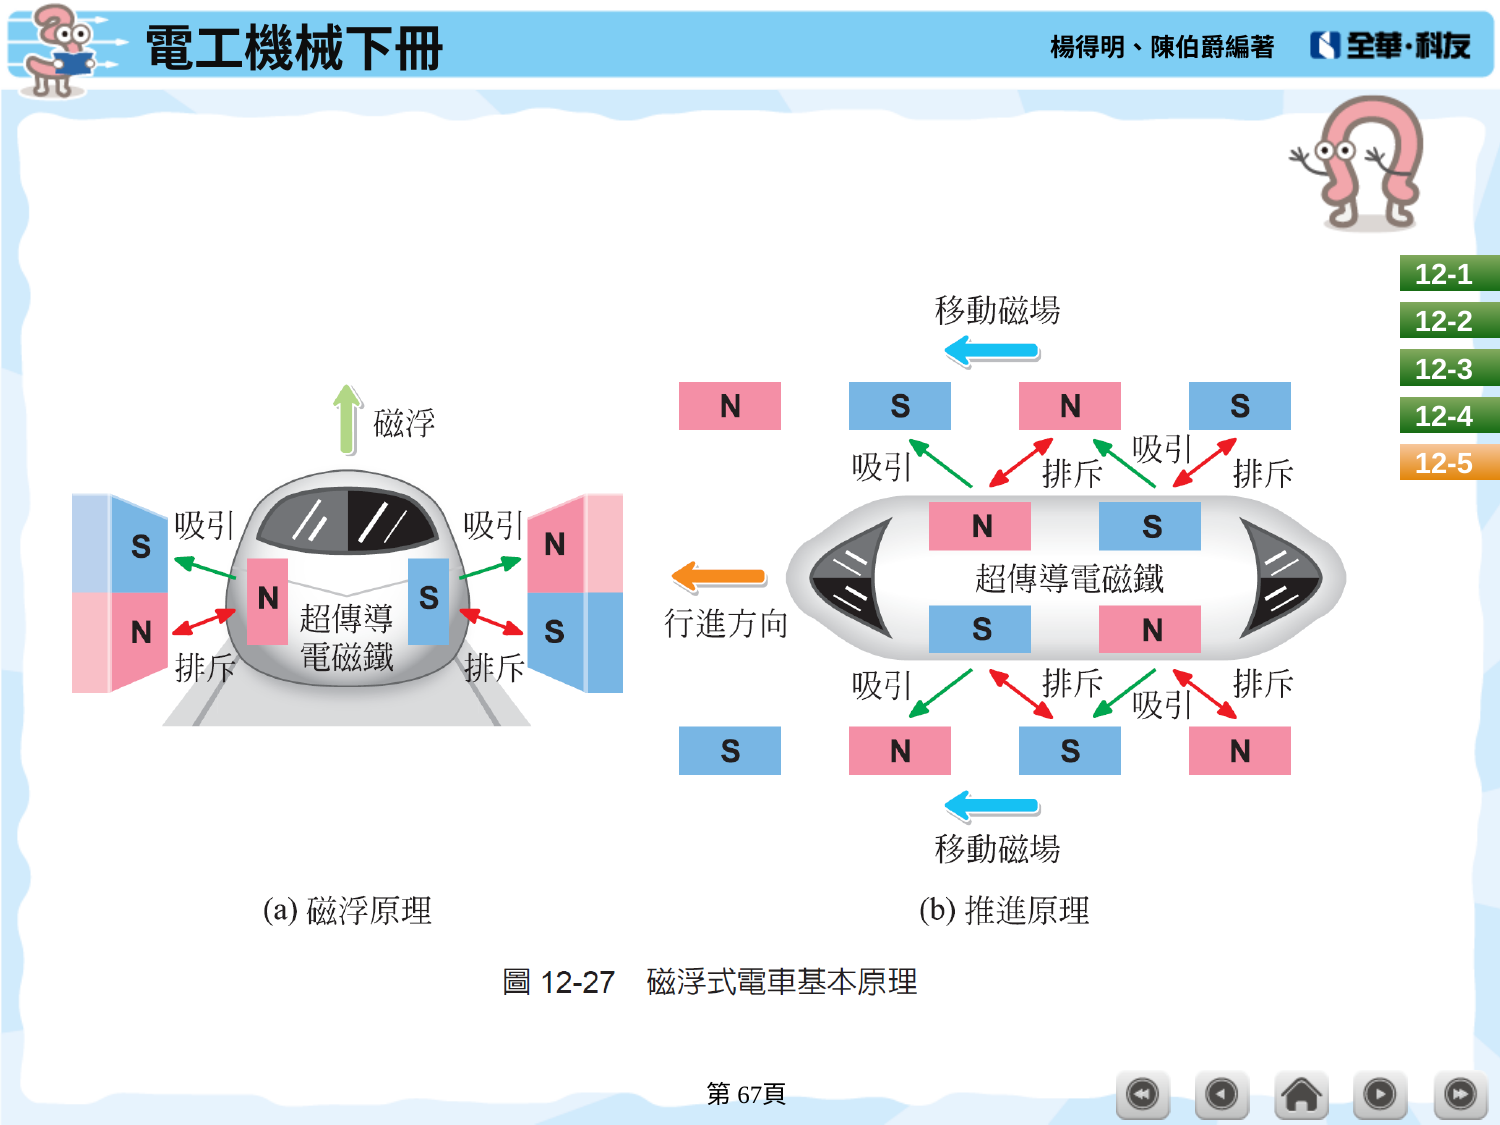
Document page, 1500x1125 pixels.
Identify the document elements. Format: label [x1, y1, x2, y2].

list [52, 273, 1388, 1017]
picture [0, 0, 1500, 1125]
